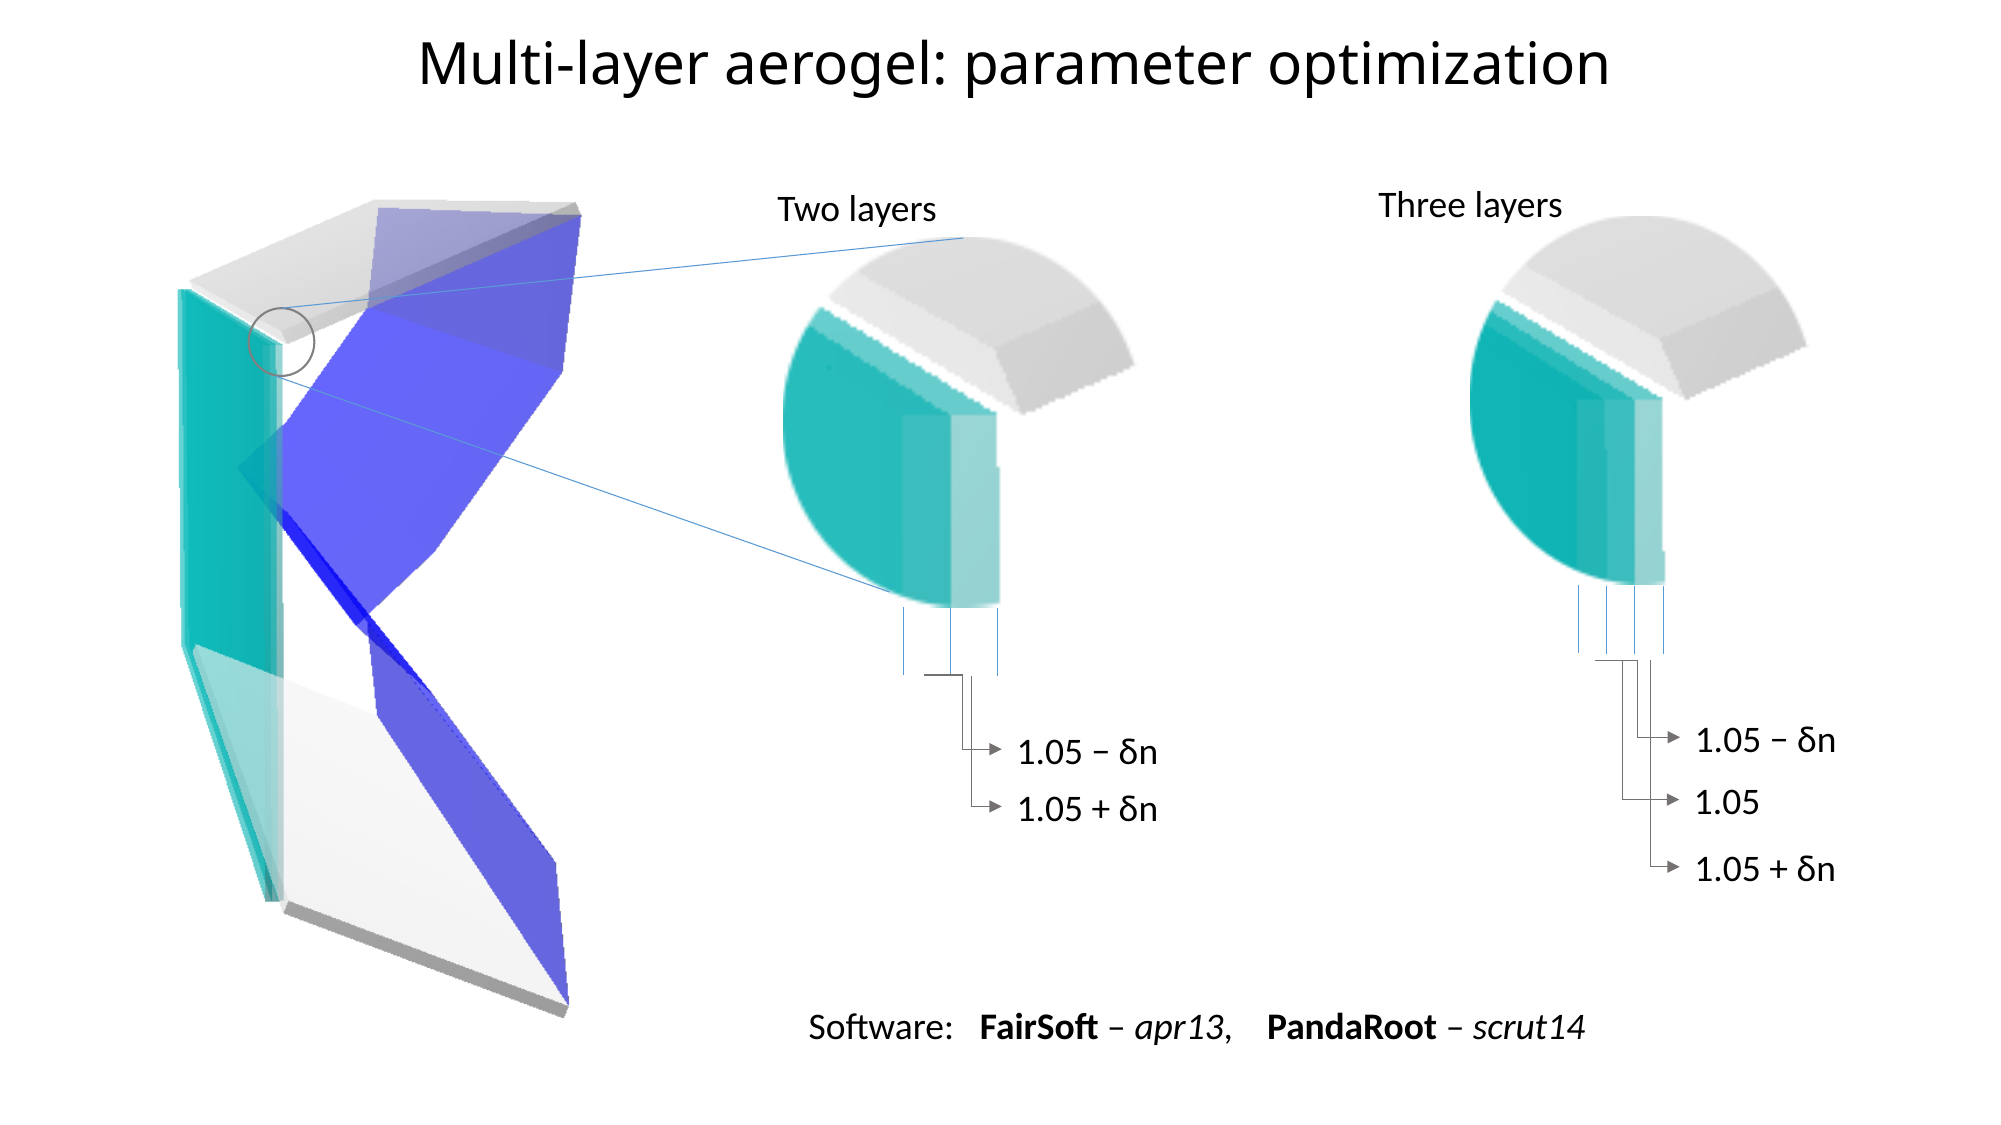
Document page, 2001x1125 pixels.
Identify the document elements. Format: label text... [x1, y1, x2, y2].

text_box Two layers [762, 176, 953, 237]
text_box Software: FairSoft – apr13, PandaRoot – scrut14 [793, 994, 1601, 1054]
picture [783, 237, 1144, 608]
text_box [1561, 749, 1769, 778]
text_box 1.05 − δn [1721, 707, 1852, 768]
text_box Three layers [1363, 172, 1579, 233]
text_box 1.05 − δn [1001, 719, 1174, 776]
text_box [281, 237, 964, 309]
text_box 1.05 + δn [1679, 836, 1852, 897]
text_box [275, 375, 890, 593]
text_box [1594, 660, 1680, 702]
title Multi-layer aerogel: parameter optimization [151, 29, 1877, 103]
picture [1470, 216, 1815, 586]
text_box 1.05 + δn [1001, 776, 1174, 837]
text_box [1580, 702, 1721, 749]
picture [151, 180, 611, 1039]
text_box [920, 726, 1052, 757]
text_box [924, 674, 1001, 726]
text_box 1.05 [1679, 769, 1776, 830]
